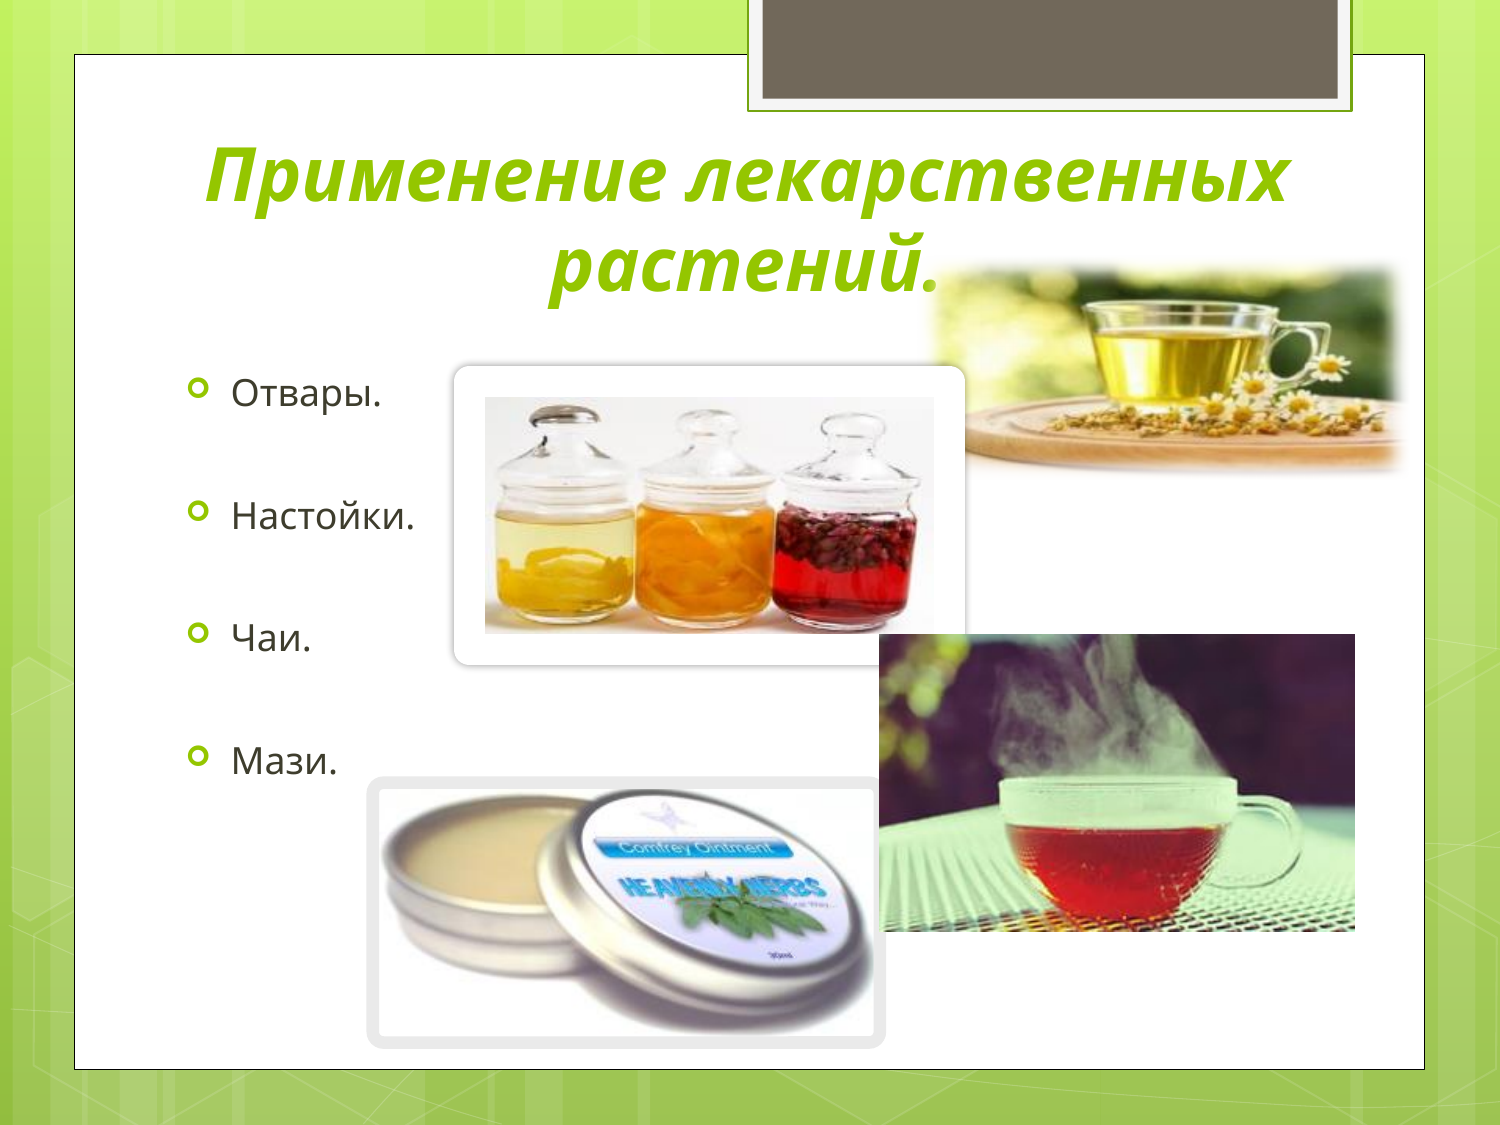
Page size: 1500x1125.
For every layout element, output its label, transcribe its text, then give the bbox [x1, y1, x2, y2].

title Применение лекарственных растений. [171, 113, 1324, 315]
list Отвары. Настойки. Чаи. Мази. [159, 361, 873, 1024]
picture [372, 255, 1410, 1043]
list Отвары. Настойки. Чаи. Мази. [887, 490, 1365, 1024]
